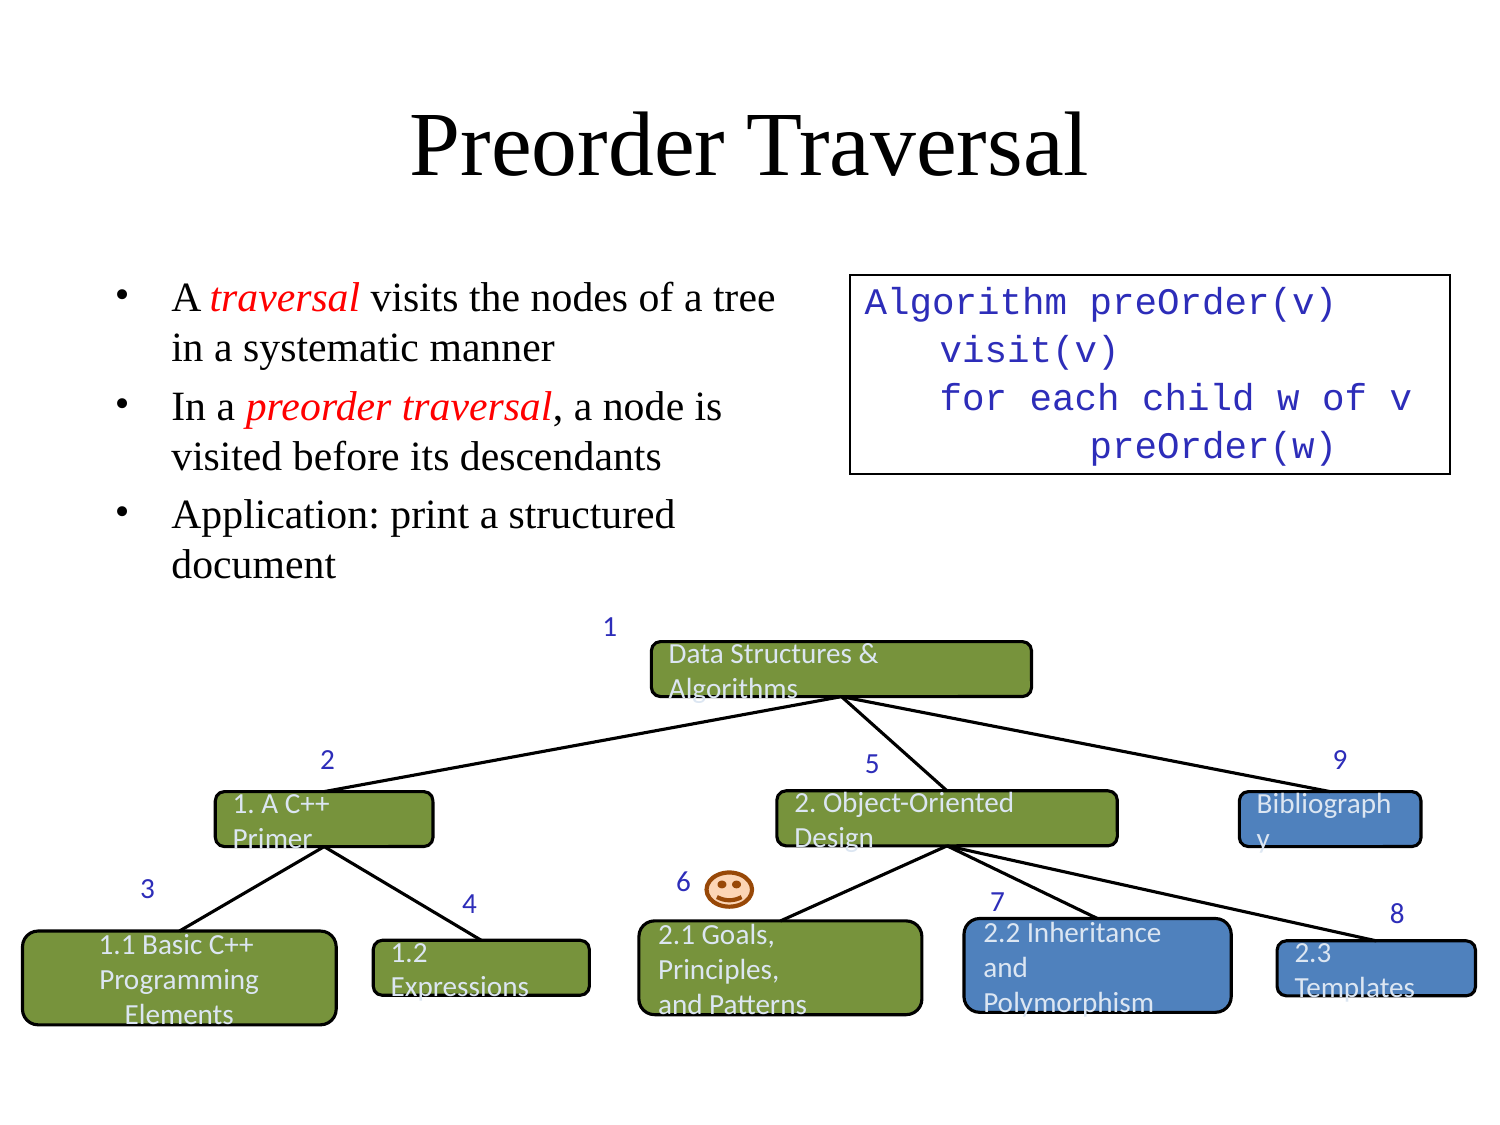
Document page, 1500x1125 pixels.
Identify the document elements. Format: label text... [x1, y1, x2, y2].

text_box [20, 599, 1477, 1026]
text_box Algorithm preOrder(v) visit(v) for each child w of v preOrder(w) [849, 275, 1450, 475]
list A traversal visits the nodes of a tree in a systematic manner In a preorder traversal, a node is visited before its descendants Application: print a structured document [99, 262, 800, 598]
title Preorder Traversal [75, 45, 1425, 233]
